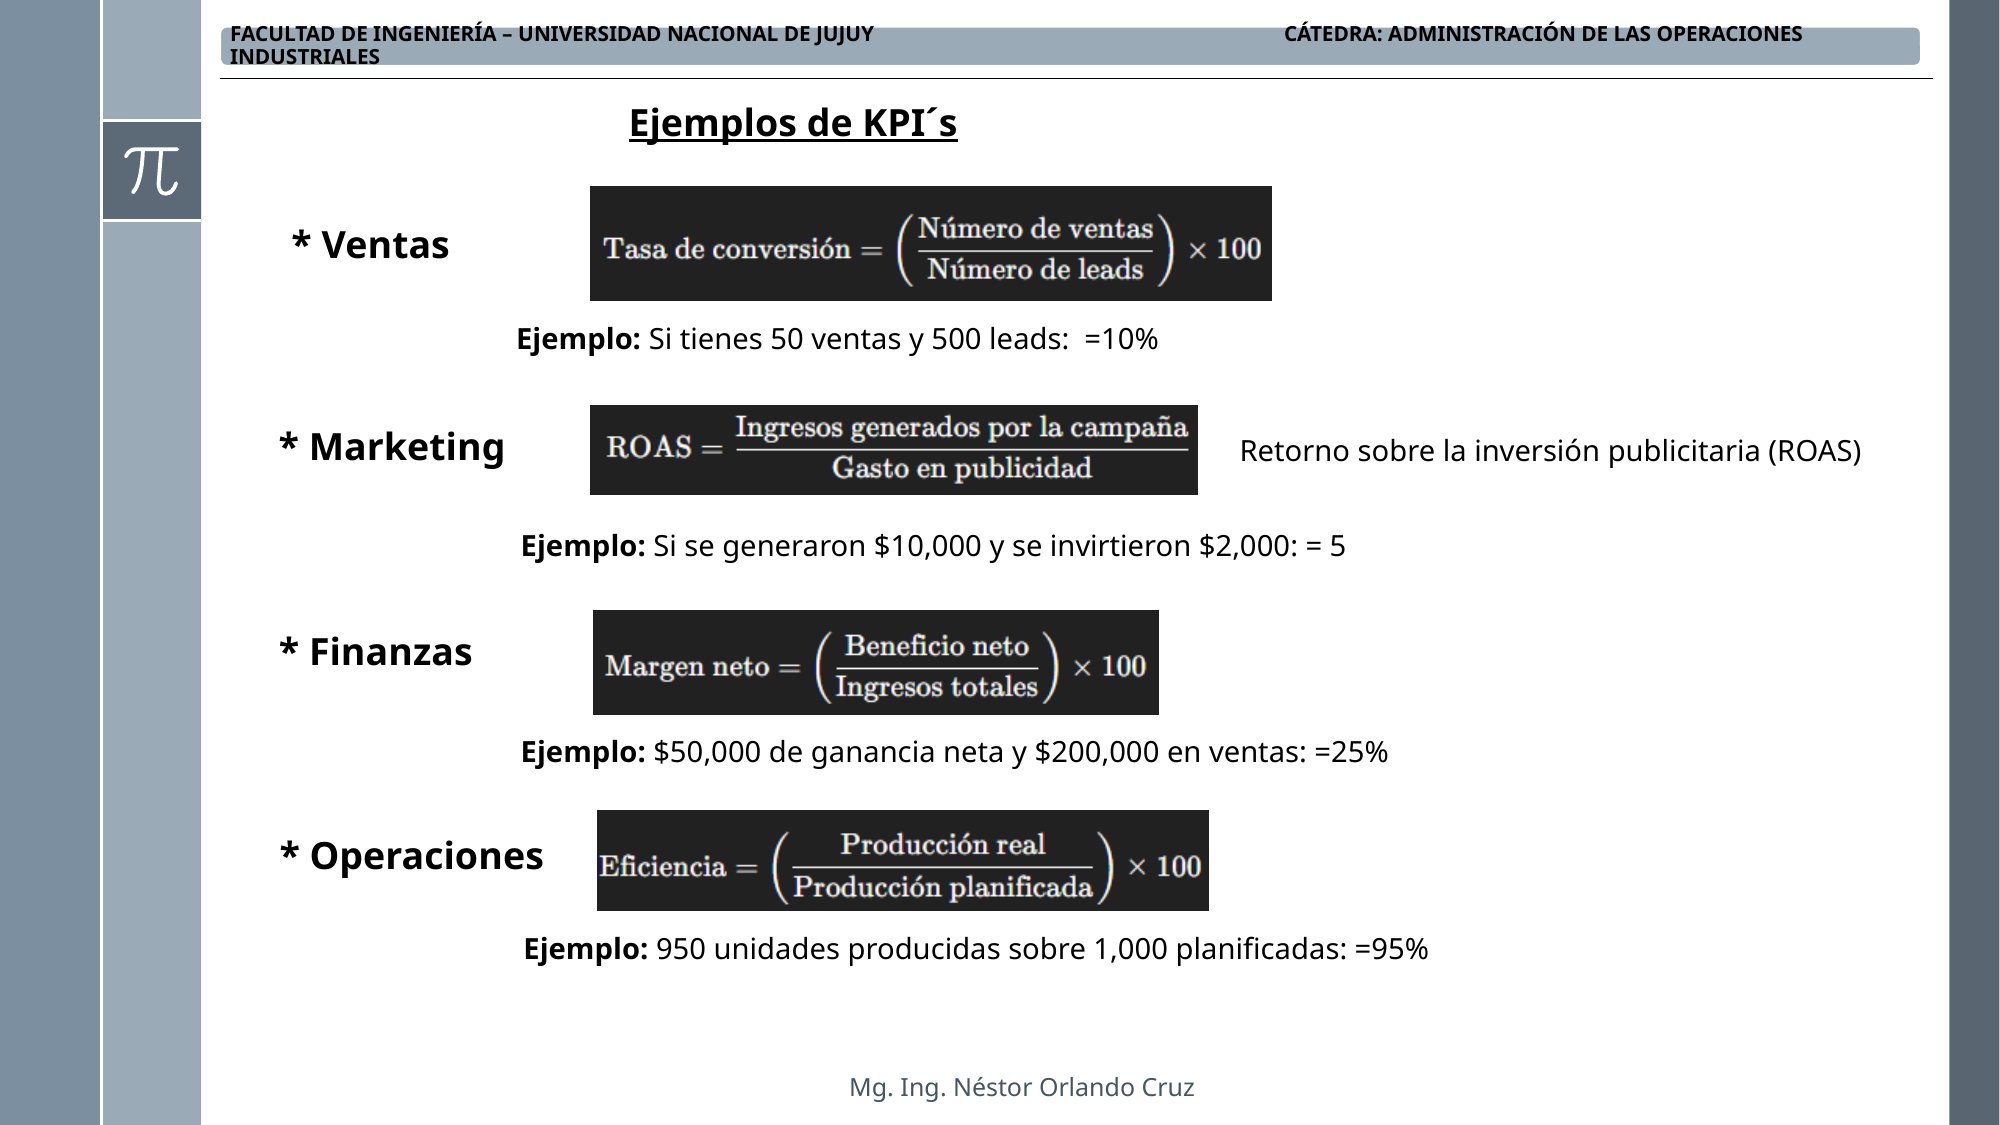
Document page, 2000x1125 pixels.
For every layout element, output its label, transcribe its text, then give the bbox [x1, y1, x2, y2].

text_box Ejemplo: $50,000 de ganancia neta y $200,000 en ventas: =25% [505, 726, 1555, 776]
text_box Ejemplo: 950 unidades producidas sobre 1,000 planificadas: =95% [508, 923, 1638, 973]
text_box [220, 17, 1922, 78]
text_box Ejemplo: Si tienes 50 ventas y 500 leads: =10% [501, 313, 1504, 363]
text_box * Operaciones [264, 824, 597, 885]
picture [597, 810, 1209, 911]
picture [590, 405, 1198, 495]
text_box * Marketing [264, 415, 564, 476]
text_box * Ventas [276, 213, 524, 274]
picture [590, 186, 1272, 301]
text_box Retorno sobre la inversión publicitaria (ROAS) [1224, 424, 1985, 510]
text_box Ejemplos de KPI´s [613, 91, 1386, 151]
text_box Mg. Ing. Néstor Orlando Cruz [834, 1063, 1319, 1109]
text_box * Finanzas [264, 620, 537, 681]
text_box Ejemplo: Si se generaron $10,000 y se invirtieron $2,000: = 5 [505, 519, 1508, 570]
picture [593, 610, 1159, 715]
